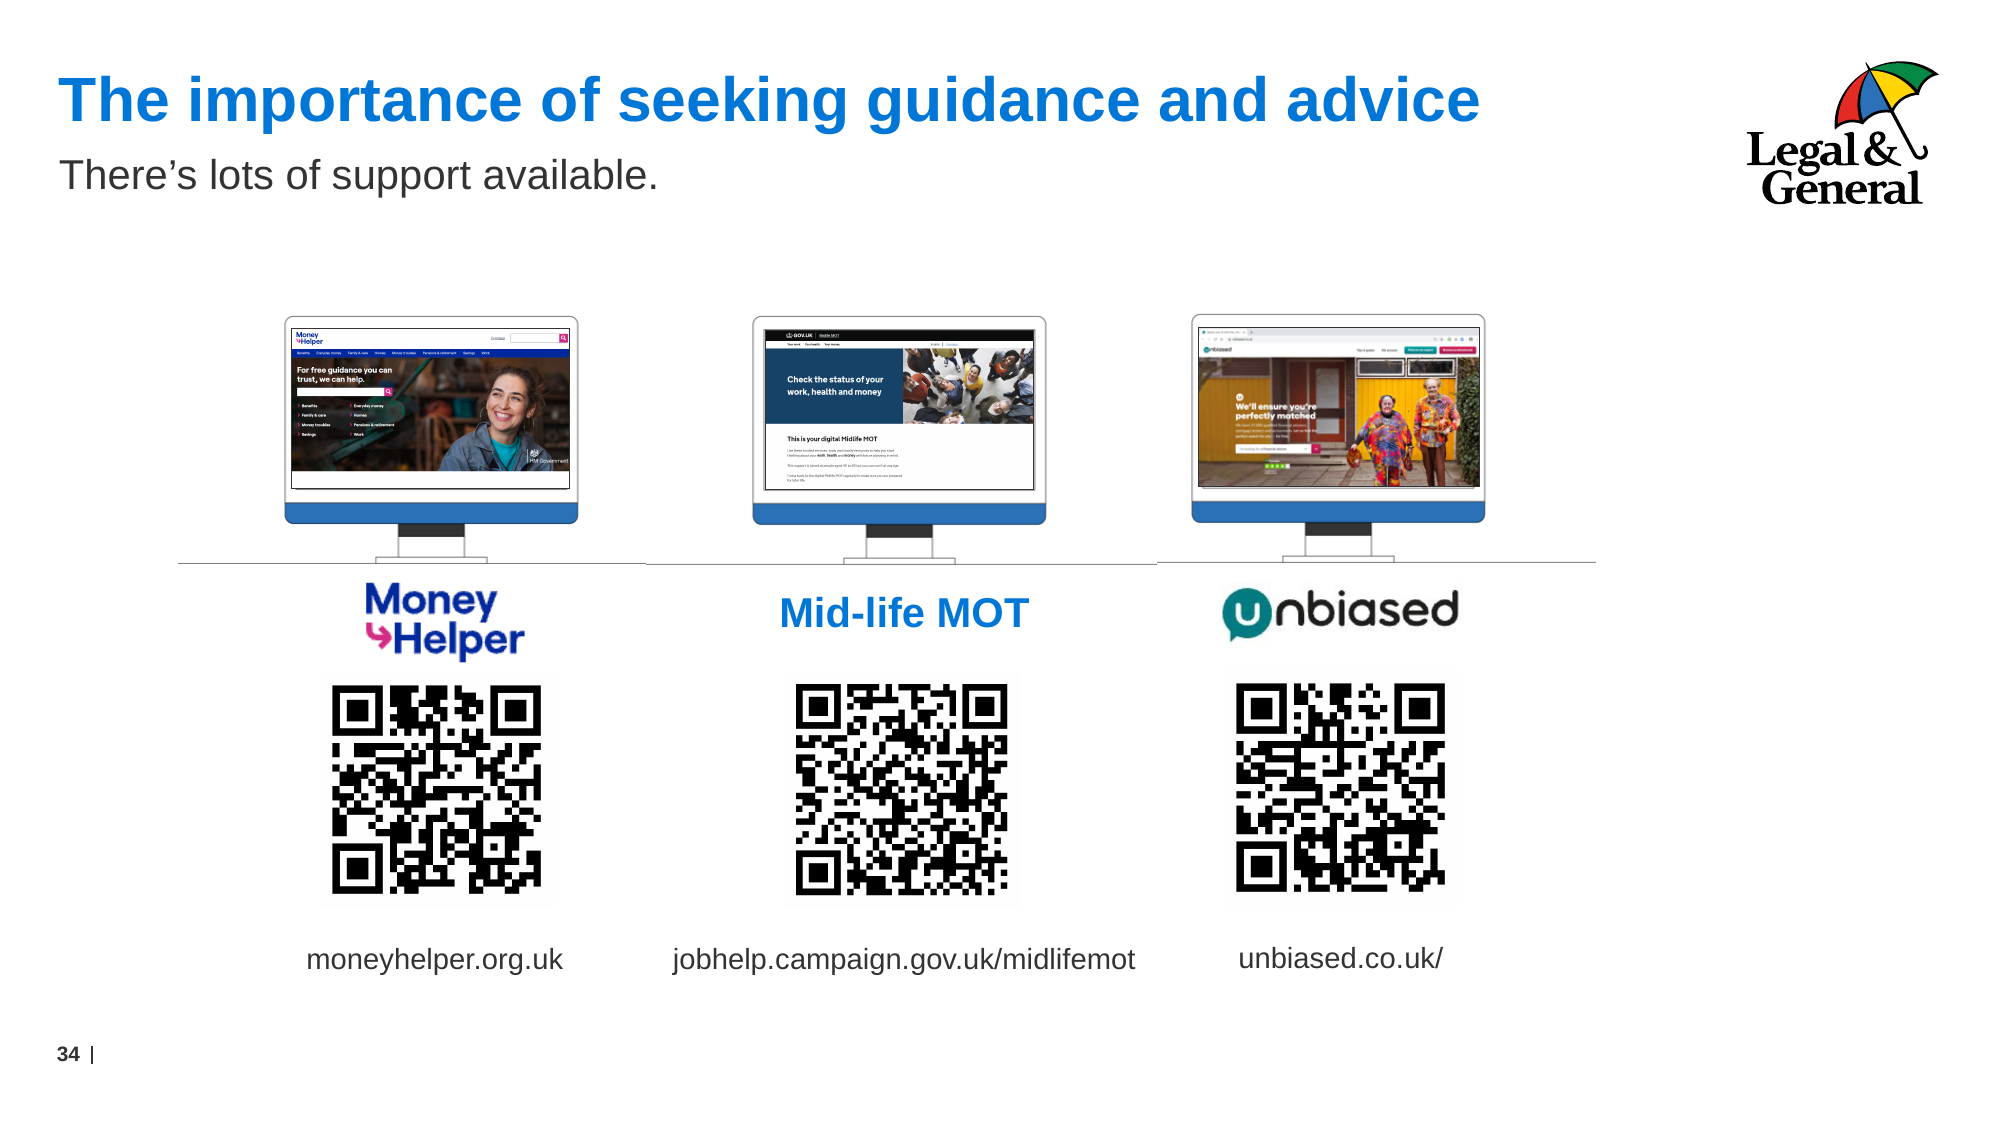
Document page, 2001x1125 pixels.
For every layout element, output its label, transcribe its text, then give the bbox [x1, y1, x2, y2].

picture [1222, 669, 1459, 907]
text_box unbiased.co.uk/ [1223, 931, 1459, 982]
text_box Mid-life MOT [678, 581, 1131, 644]
text_box jobhelp.campaign.gov.uk/midlifemot [649, 933, 1161, 983]
text_box moneyhelper.org.uk [291, 933, 582, 983]
slide_number 34 [8, 1036, 80, 1070]
picture [178, 304, 1596, 908]
text_box There’s lots of support available. [59, 147, 1442, 230]
title The importance of seeking guidance and advice [59, 59, 1671, 257]
picture [783, 671, 1020, 908]
